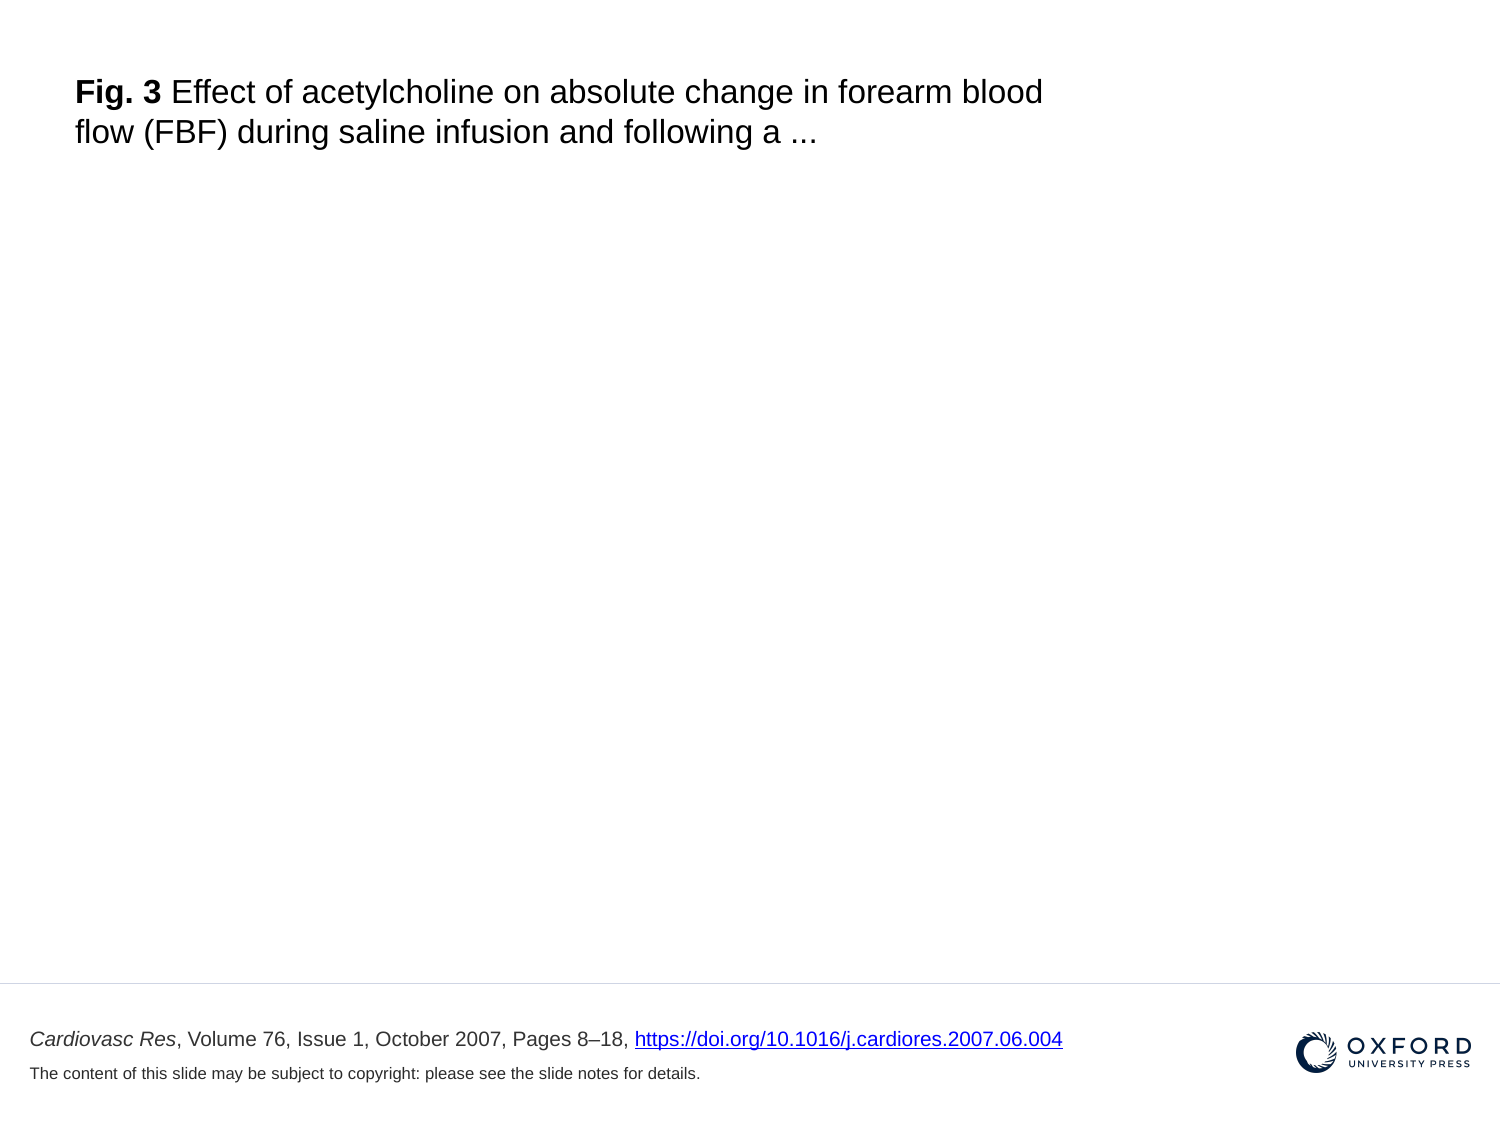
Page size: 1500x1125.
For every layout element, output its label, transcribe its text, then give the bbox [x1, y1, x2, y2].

picture [1296, 1032, 1471, 1073]
title Fig. 3 Effect of acetylcholine on absolute change in forearm blood flow (FBF) during saline infusion and following a ... [75, 69, 1078, 171]
footer Cardiovasc Res, Volume 76, Issue 1, October 2007, Pages 8–18, https://doi.org/10.1016/j.cardiores.2007.06.004 The content of this slide may be subject to copyright: please see the slide notes for details. [0, 983, 1260, 1125]
